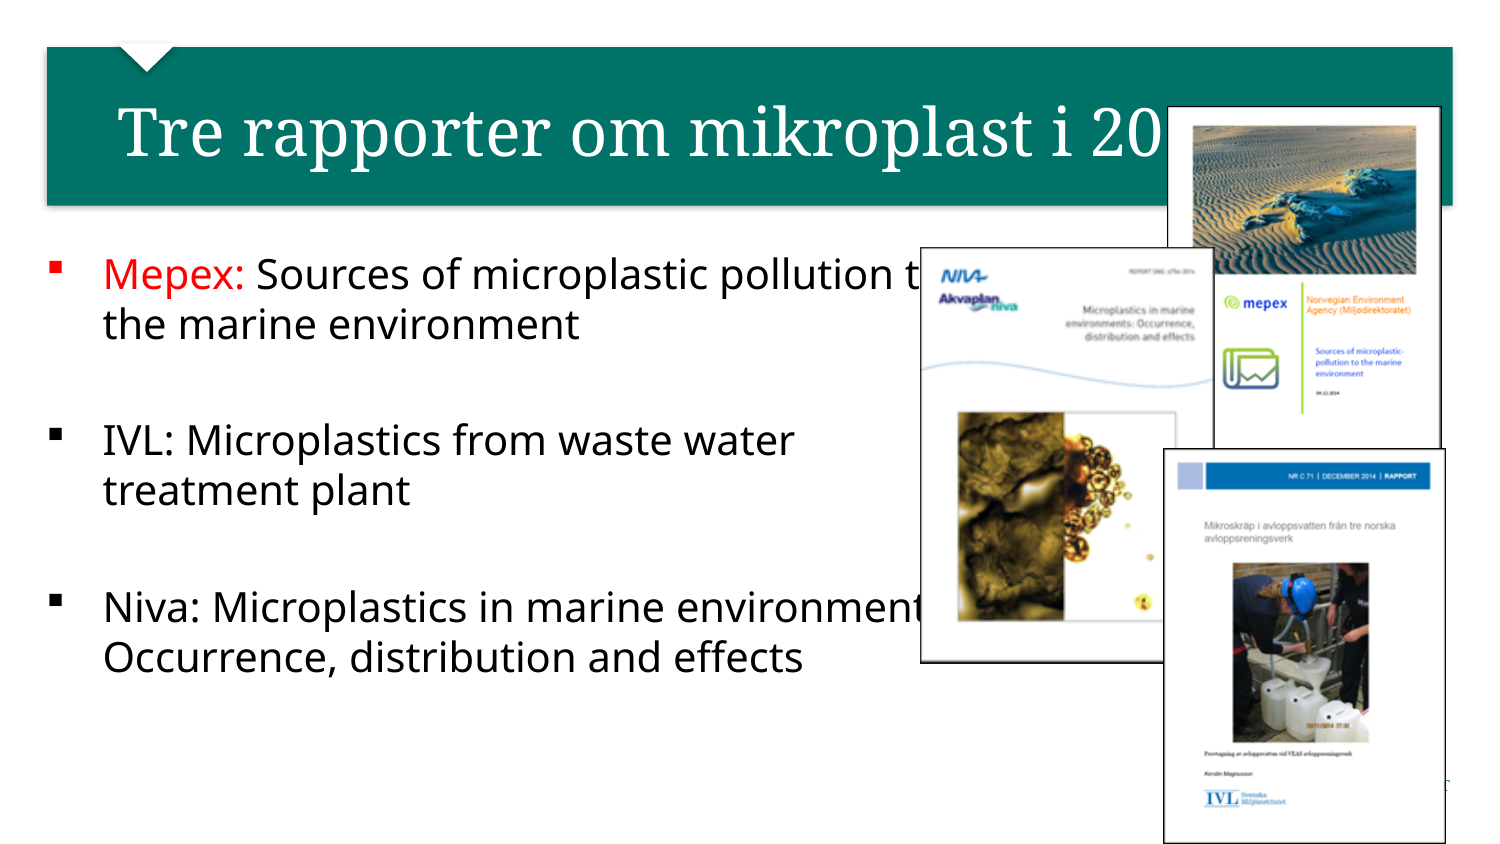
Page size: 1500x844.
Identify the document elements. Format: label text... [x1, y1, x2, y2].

picture [920, 106, 1467, 844]
list Mepex: Sources of microplastic pollution to the marine environment IVL: Microplastics from waste water treatment plant Niva: Microplastics in marine environments: Occurrence, distribution and effects [46, 247, 968, 797]
title Tre rapporter om mikroplast i 2014 [117, 89, 1388, 171]
